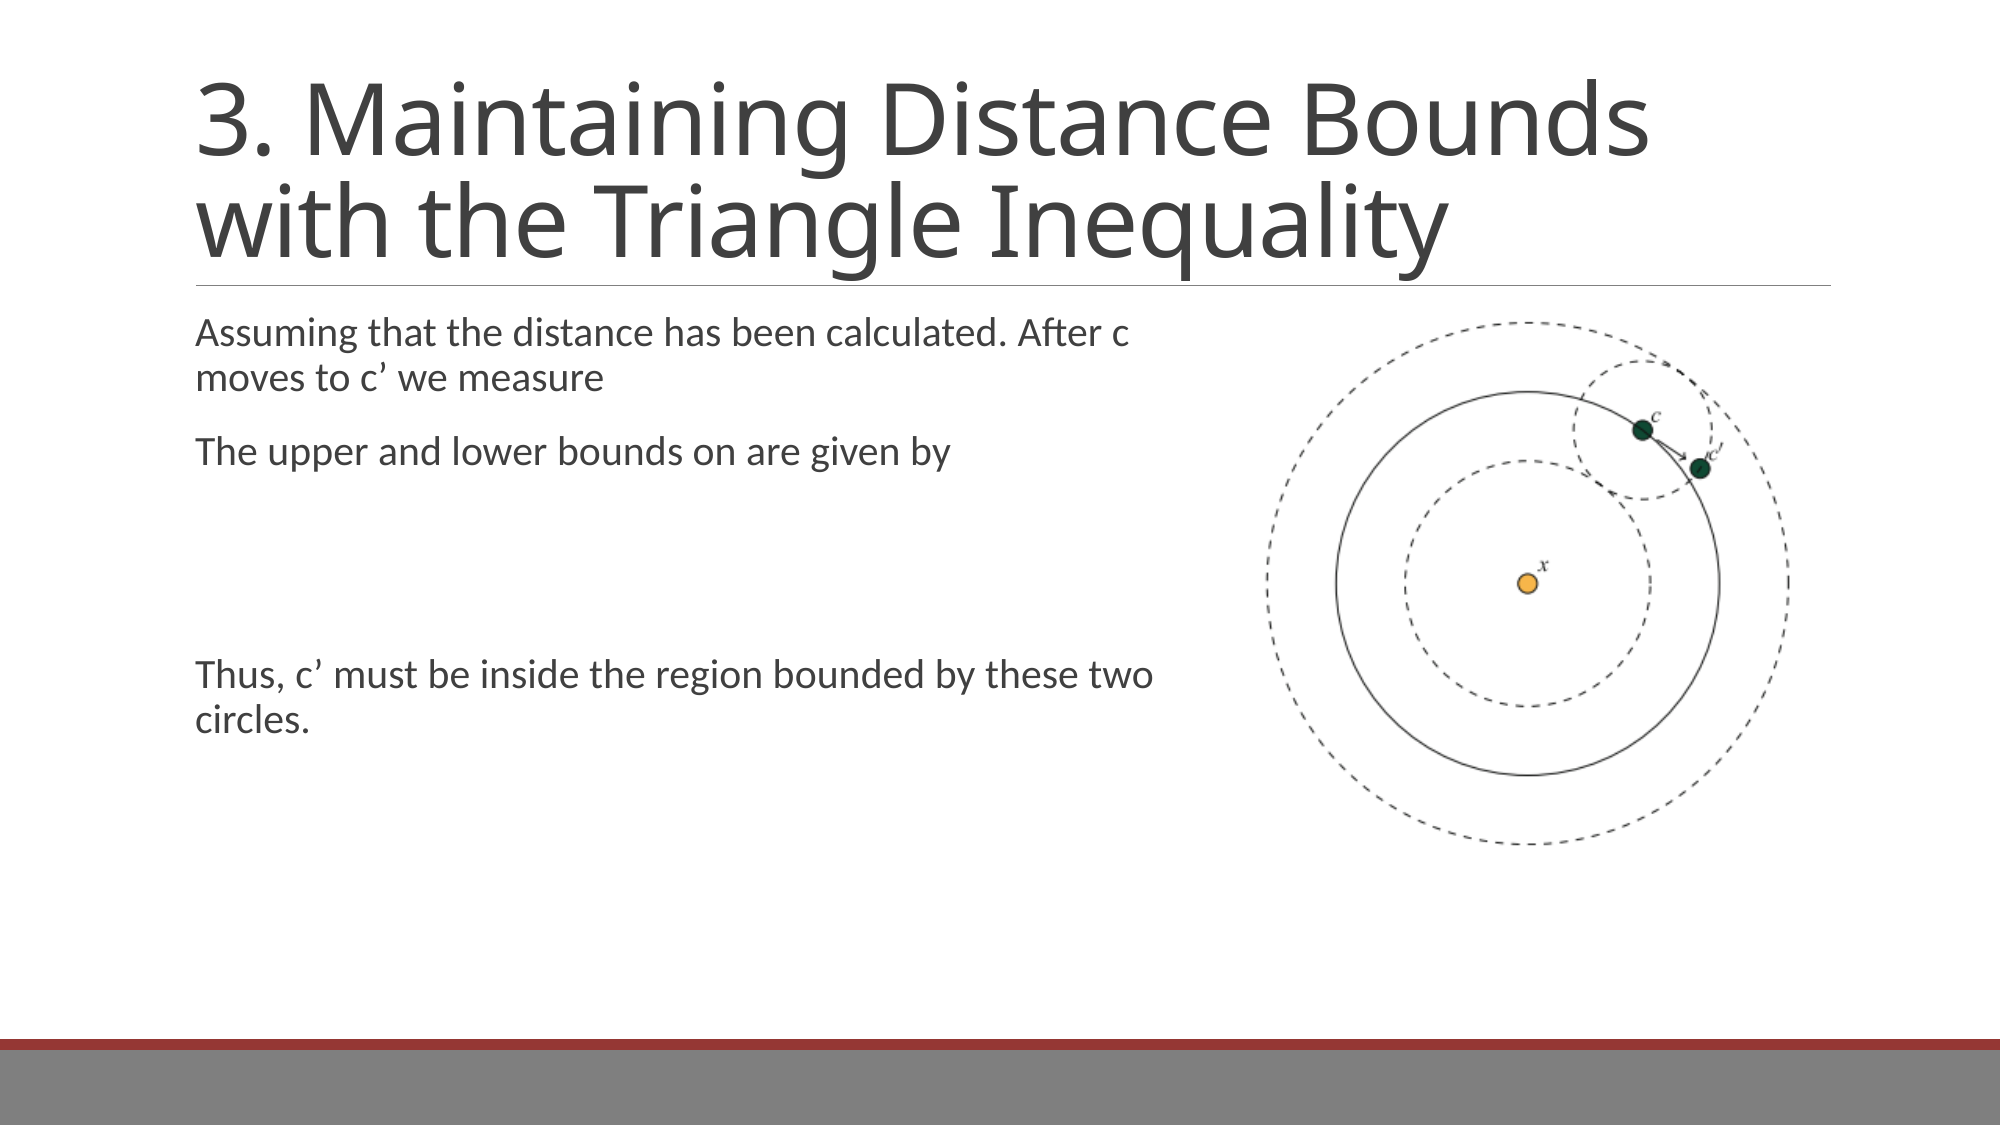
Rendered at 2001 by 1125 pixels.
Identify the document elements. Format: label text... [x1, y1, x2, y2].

title 3. Maintaining Distance Bounds with the Triangle Inequality [180, 47, 1830, 285]
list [1194, 302, 1871, 862]
